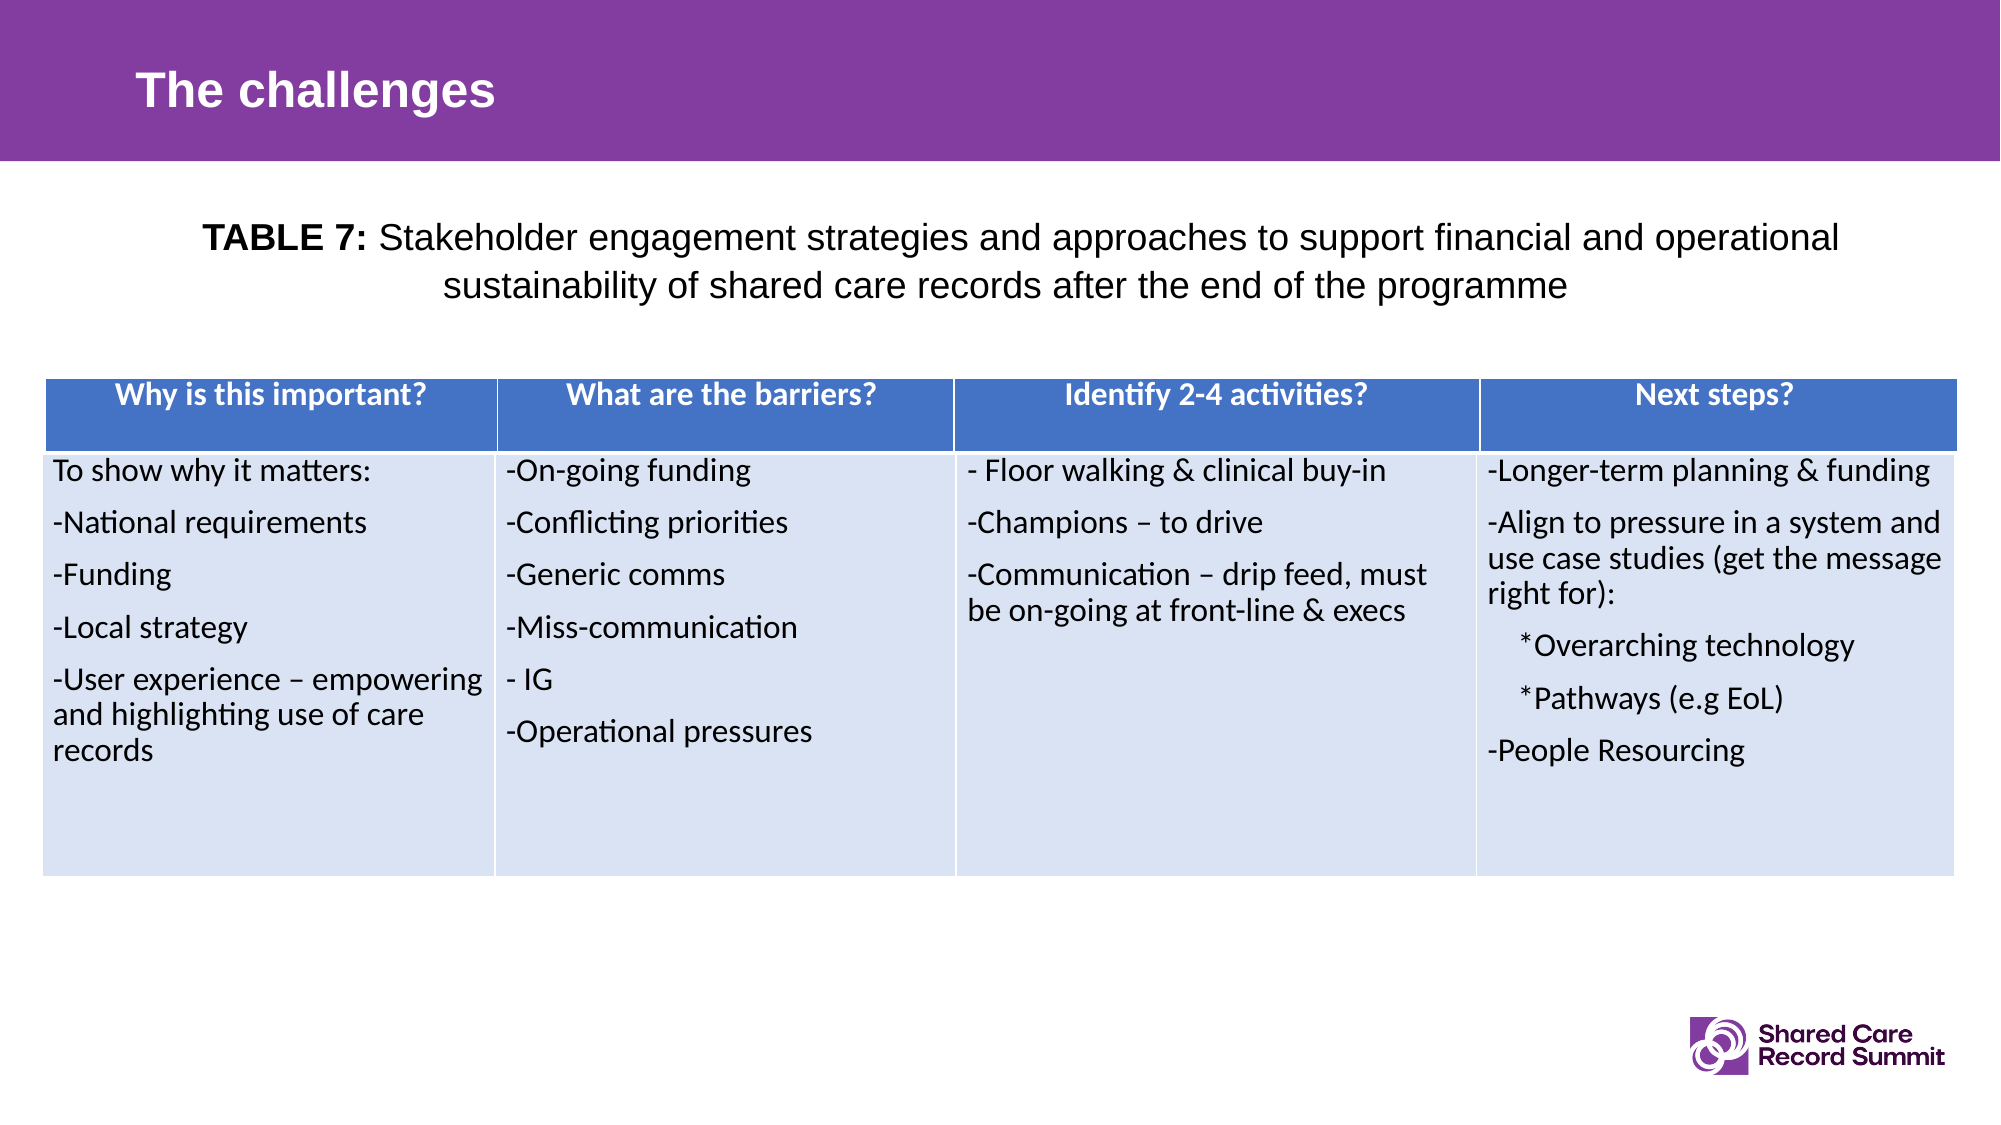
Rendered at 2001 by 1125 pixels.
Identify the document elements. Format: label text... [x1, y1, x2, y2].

text_box [0, 0, 2000, 162]
table_header Next steps? [1481, 379, 1957, 451]
picture [1690, 1017, 1945, 1075]
table_header Why is this important? [46, 379, 497, 451]
table_header -On-going funding -Conflicting priorities -Generic comms -Miss-communication - IG -Operational pressures [496, 455, 955, 876]
table_header - Floor walking & clinical buy-in -Champions – to drive -Communication – drip feed, must be on-going at front-line & execs [957, 455, 1476, 876]
table_header -Longer-term planning & funding -Align to pressure in a system and use case studies (get the message right for): *Overarching technology *Pathways (e.g EoL) -People Resourcing [1477, 455, 1954, 876]
text_box TABLE 7: Stakeholder engagement strategies and approaches to support financial and operational sustainability of shared care records after the end of the programmet? What are the barriers? Identify 2-4 activities? Next steps? [97, 202, 1945, 378]
table_header To show why it matters: -National requirements -Funding -Local strategy -User experience – empowering and highlighting use of care records [43, 455, 494, 876]
text_box The challenges [120, 50, 1815, 125]
table_header Identify 2-4 activities? [955, 379, 1479, 451]
table_header What are the barriers? [498, 379, 953, 451]
